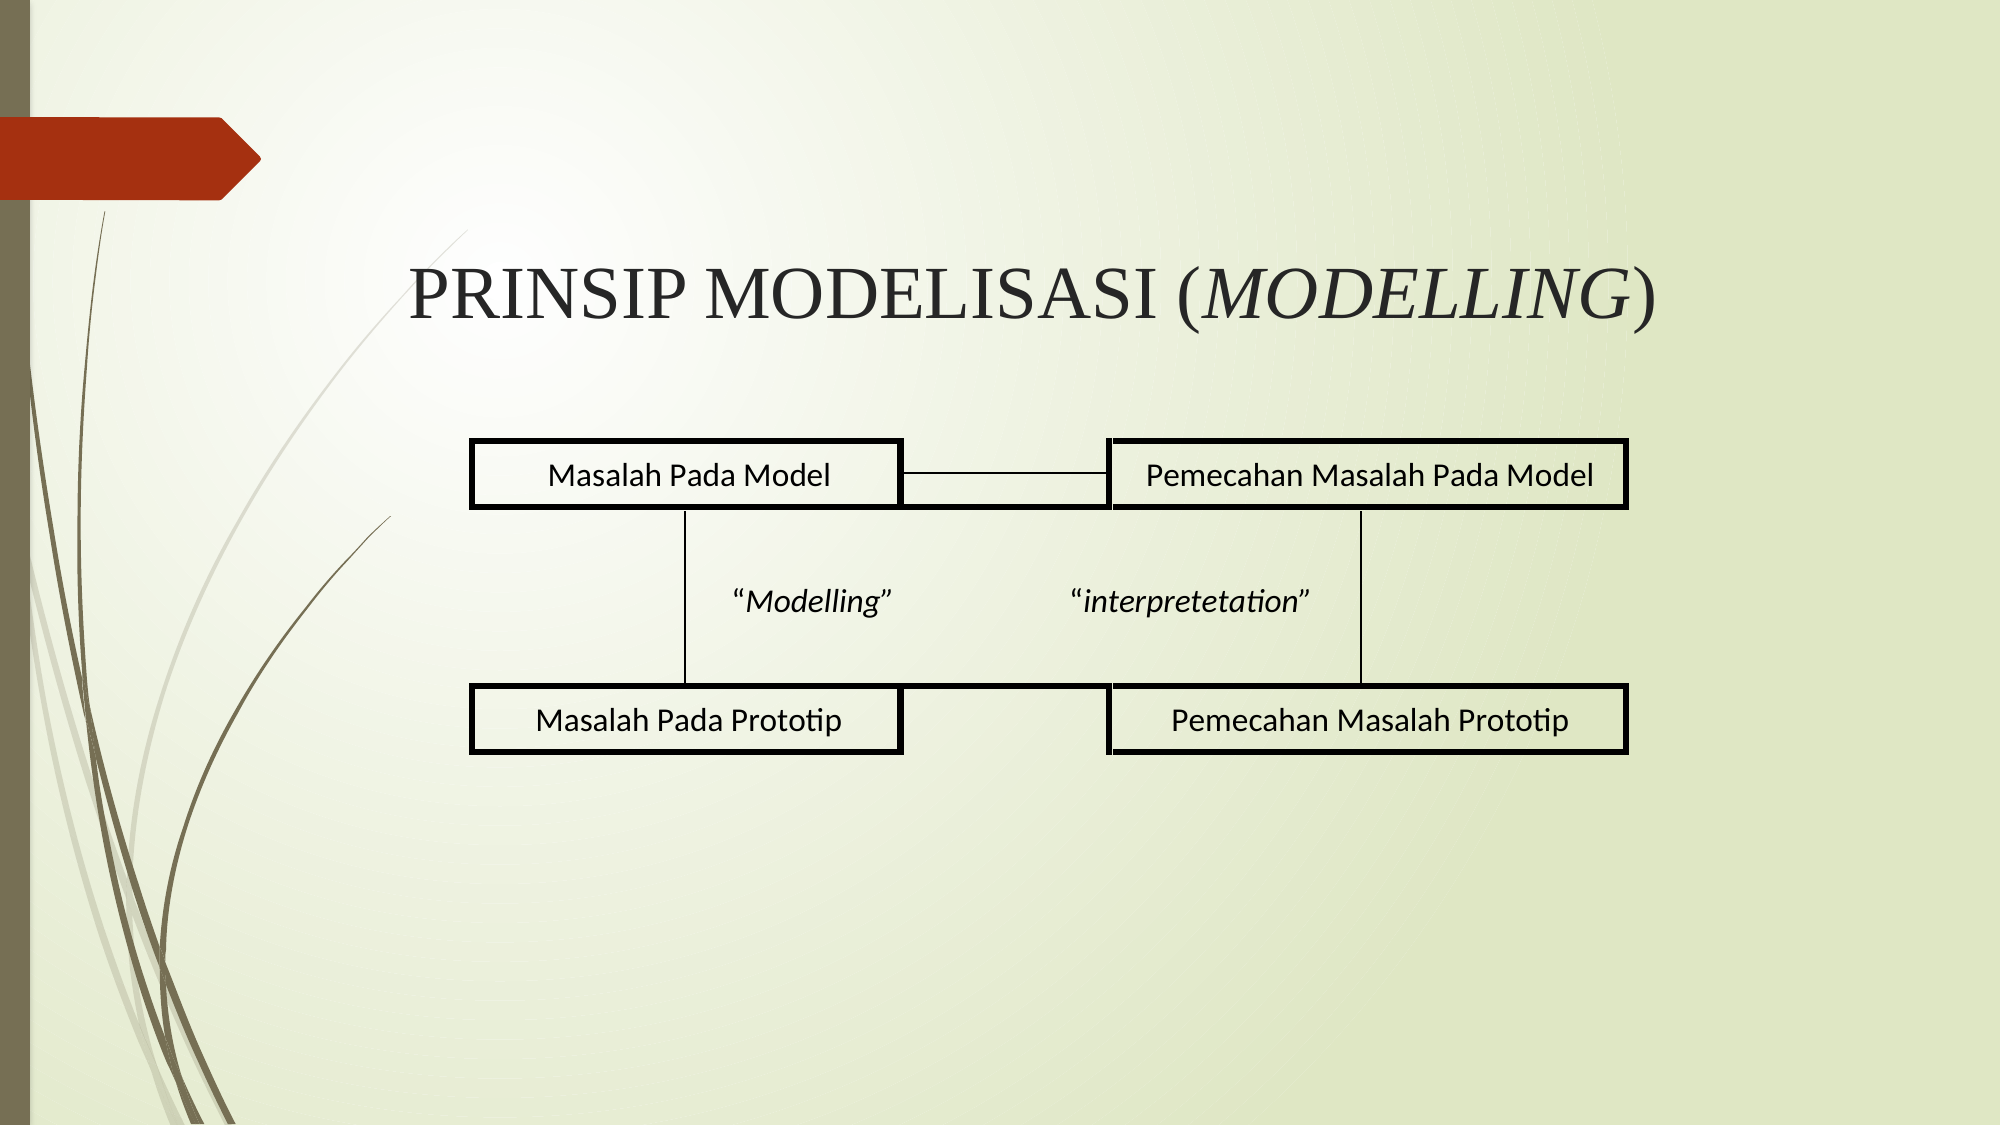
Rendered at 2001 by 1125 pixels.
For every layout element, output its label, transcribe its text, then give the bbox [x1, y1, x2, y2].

title PRINSIP MODELISASI (MODELLING) [393, 235, 1856, 371]
picture [344, 437, 1736, 794]
